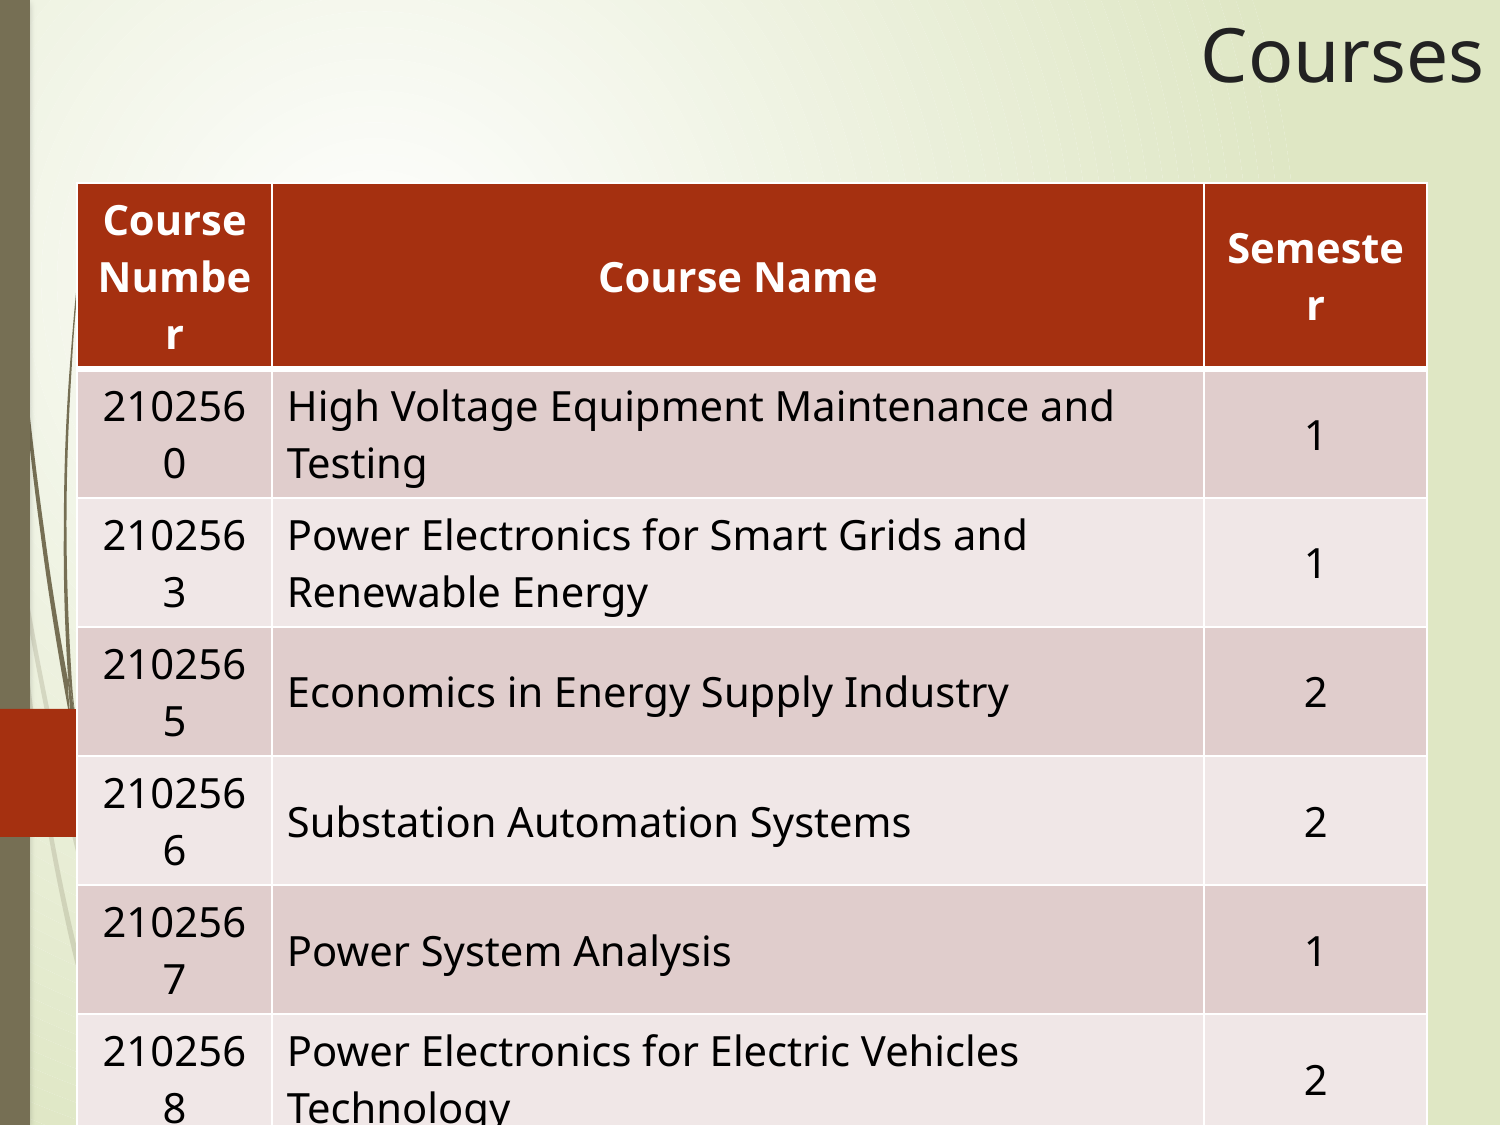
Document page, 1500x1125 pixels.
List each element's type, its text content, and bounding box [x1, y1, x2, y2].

table_cell Substation Automation Systems [273, 757, 1203, 884]
table_header Course Name [273, 184, 1203, 366]
table_header Course Number [78, 184, 271, 366]
table_cell Power Electronics for Electric Vehicles Technology [273, 1015, 1203, 1125]
text_box Courses [171, 0, 1500, 138]
table_cell 1 [1205, 499, 1426, 626]
table_cell 1 [1205, 886, 1426, 1013]
table_cell High Voltage Equipment Maintenance and Testing [273, 372, 1203, 497]
table_header Semester [1205, 184, 1426, 366]
table_cell Economics in Energy Supply Industry [273, 628, 1203, 755]
table_cell 2 [1205, 757, 1426, 884]
table_cell 2 [1205, 1015, 1426, 1125]
table_cell 2102565 [78, 628, 271, 755]
table_cell 2102566 [78, 757, 271, 884]
table_cell 2 [1205, 628, 1426, 755]
table_cell 2102568 [78, 1015, 271, 1125]
table_cell 2102560 [78, 372, 271, 497]
table_cell 2102567 [78, 886, 271, 1013]
table_cell 1 [1205, 372, 1426, 497]
table_cell Power Electronics for Smart Grids and Renewable Energy [273, 499, 1203, 626]
table_cell 2102563 [78, 499, 271, 626]
table_cell Power System Analysis [273, 886, 1203, 1013]
